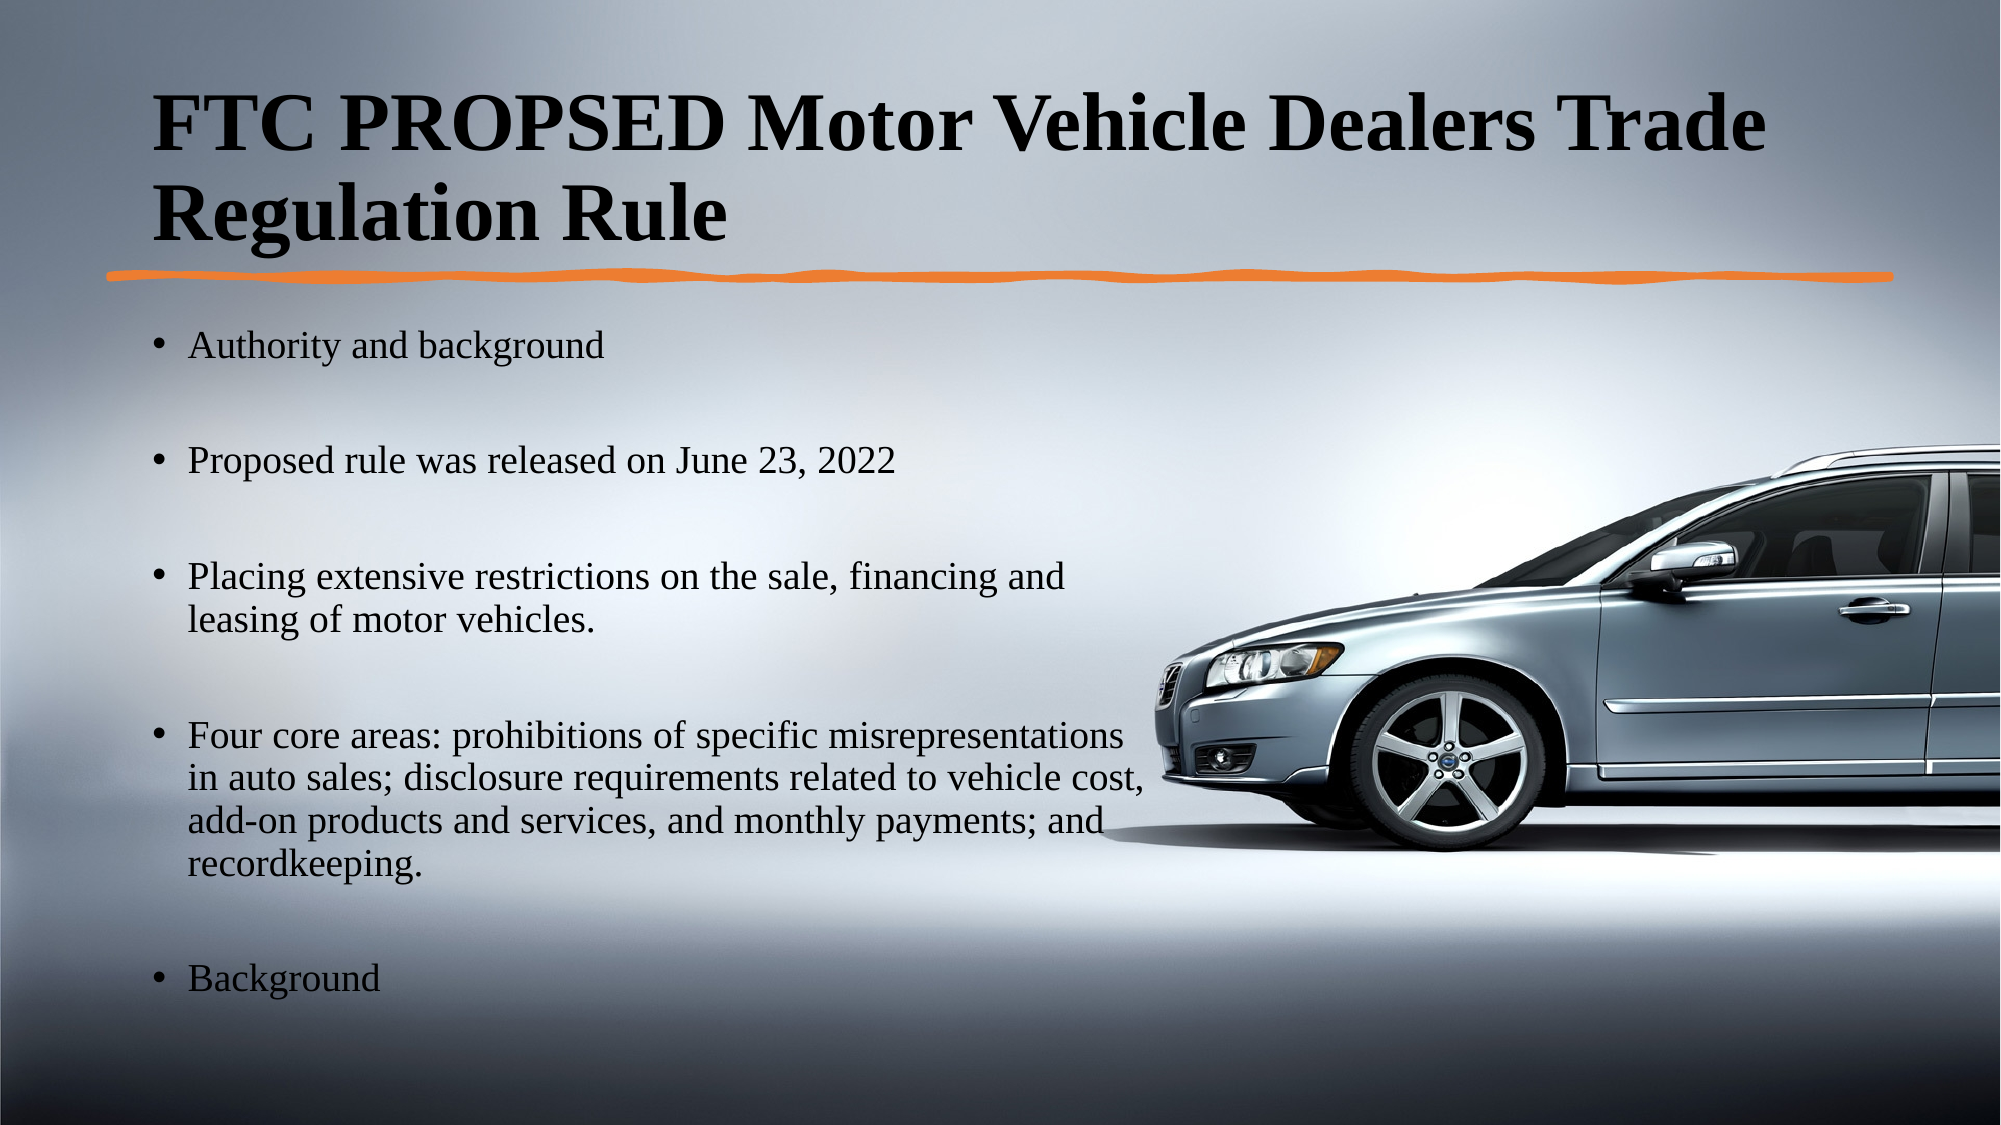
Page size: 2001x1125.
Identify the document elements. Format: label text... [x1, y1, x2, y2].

title FTC PROPSED Motor Vehicle Dealers Trade Regulation Rule [137, 59, 1863, 276]
text_box [108, 270, 1892, 283]
text_box [0, 0, 2000, 1125]
list Authority and background Proposed rule was released on June 23, 2022 Placing extensive restrictions on the sale, financing and leasing of motor vehicles. Four core areas: prohibitions of specific misrepresentations in auto sales; disclosure requirements related to vehicle cost, add-on products and services, and monthly payments; and recordkeeping. Background [137, 316, 1173, 1014]
